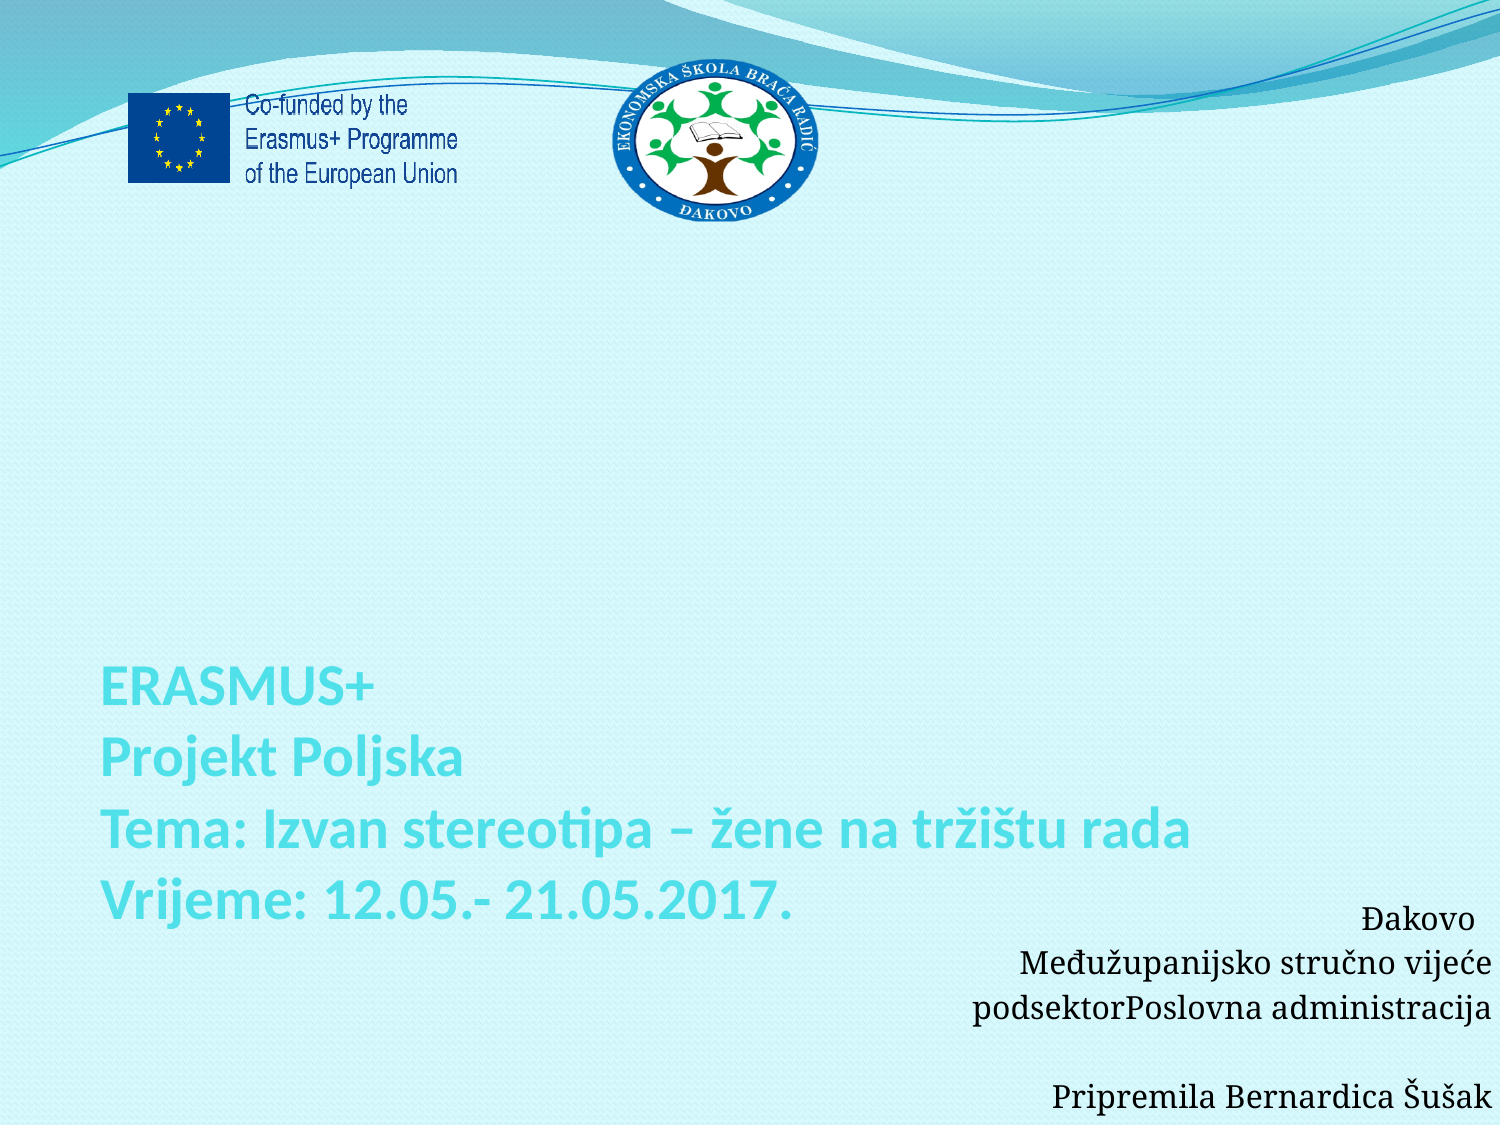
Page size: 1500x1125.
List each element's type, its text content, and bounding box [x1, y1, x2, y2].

subtitle Đakovo Međužupanijsko stručno vijeće podsektorPoslovna administracija Pripremila Bernardica Šušak [295, 890, 1500, 1123]
picture [128, 93, 458, 189]
title ERASMUS+ Projekt Poljska Tema: Izvan stereotipa – žene na tržištu rada Vrijeme: 12.05.- 21.05.2017. [100, 567, 1376, 1003]
picture [609, 58, 821, 223]
